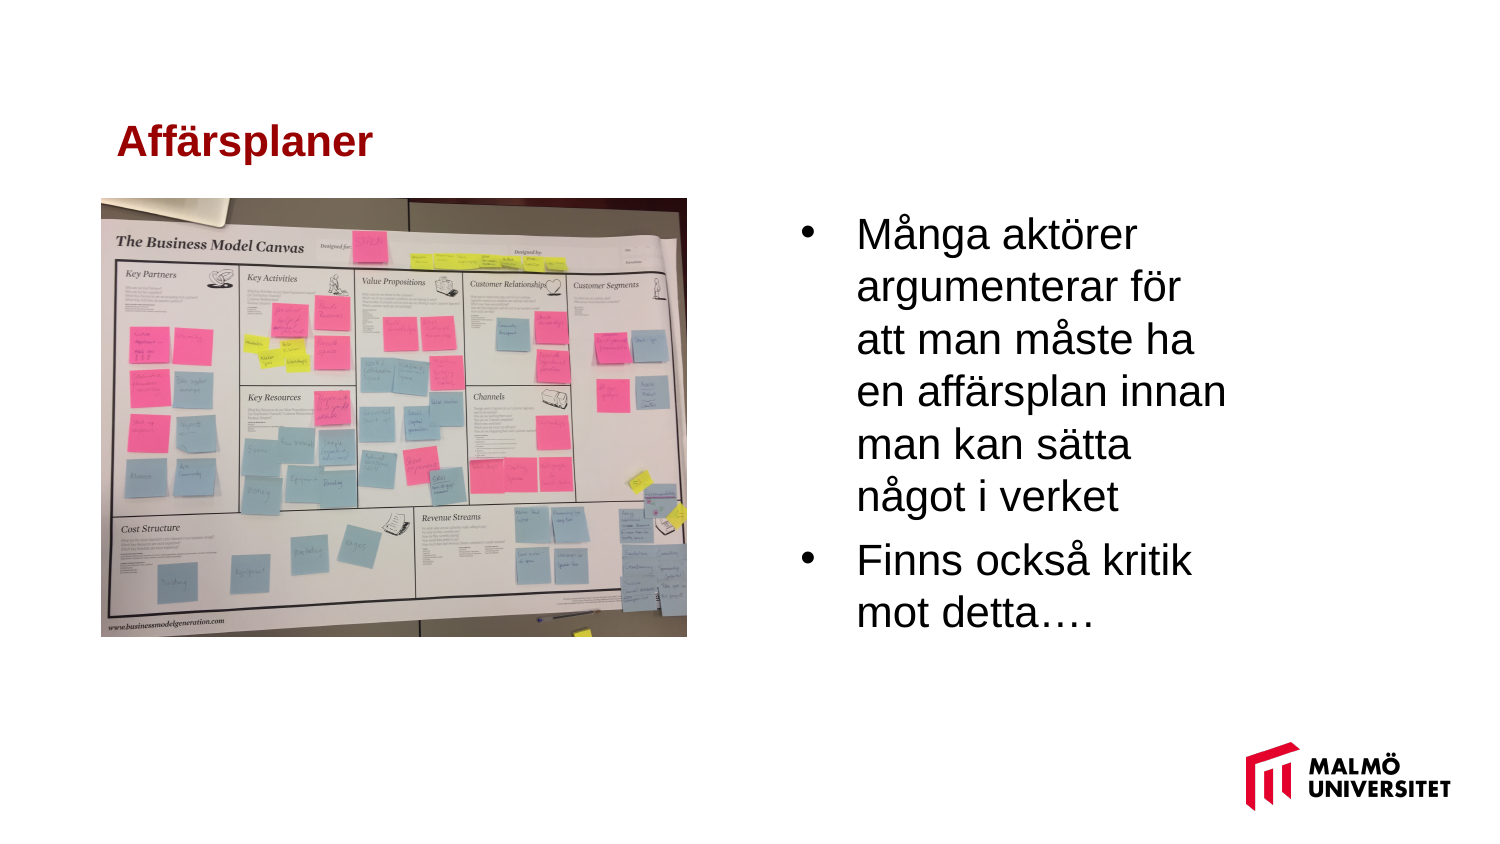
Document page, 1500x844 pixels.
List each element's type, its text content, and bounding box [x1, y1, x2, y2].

text_box Affärsplaner [101, 68, 1058, 210]
picture [101, 198, 687, 638]
text_box Många aktörer argumenterar för att man måste ha en affärsplan innan man kan sätta något i verket Finns också kritik mot detta…. [785, 198, 1255, 705]
